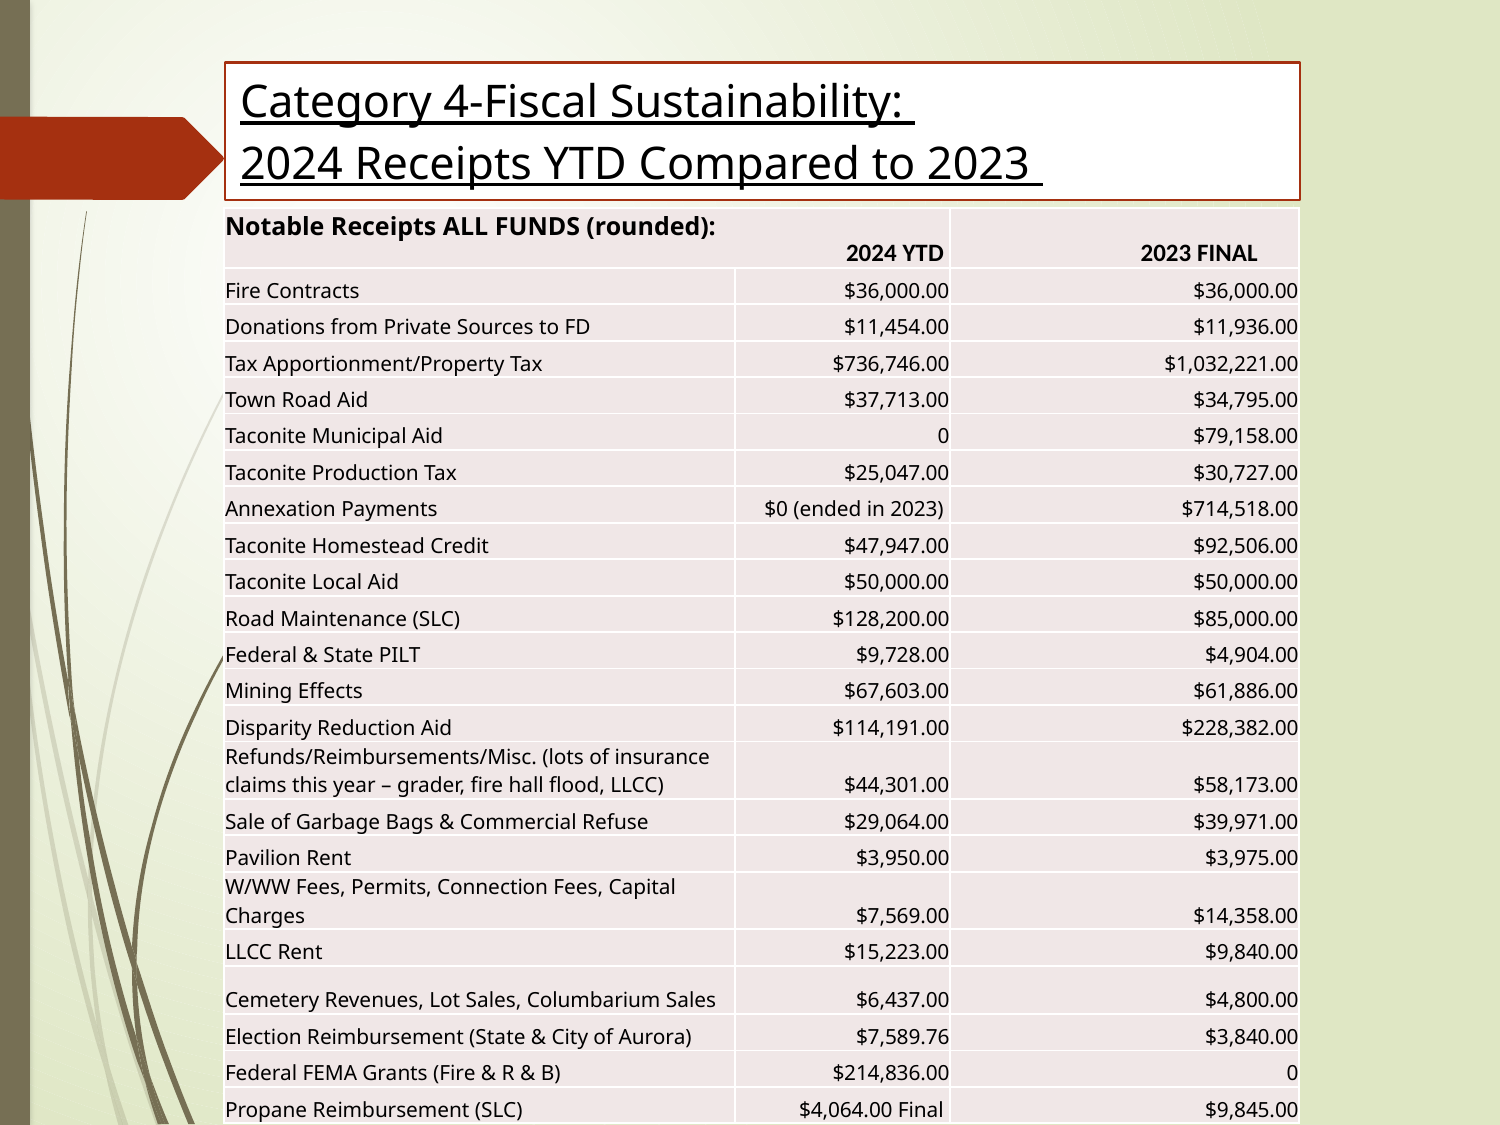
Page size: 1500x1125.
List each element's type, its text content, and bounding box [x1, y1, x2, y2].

table_cell $3,950.00 [736, 836, 949, 871]
table_cell $58,173.00 [951, 742, 1298, 798]
table_cell $37,713.00 [736, 378, 949, 413]
table_cell $85,000.00 [951, 597, 1298, 631]
table_cell $3,840.00 [951, 1015, 1298, 1050]
table_cell Election Reimbursement (State & City of Aurora) [225, 1015, 734, 1050]
table_cell LLCC Rent [225, 930, 734, 965]
table_cell Donations from Private Sources to FD [225, 305, 734, 340]
table_cell $0 (ended in 2023) [736, 487, 949, 522]
table_cell $736,746.00 [736, 342, 949, 376]
table_cell $79,158.00 [951, 414, 1298, 449]
table_cell $50,000.00 [736, 560, 949, 595]
table_cell $128,200.00 [736, 597, 949, 631]
table_cell $50,000.00 [951, 560, 1298, 595]
table_cell $4,064.00 Final [736, 1088, 949, 1122]
table_cell $39,971.00 [951, 800, 1298, 834]
table_cell $7,589.76 [736, 1015, 949, 1050]
table_cell Taconite Homestead Credit [225, 524, 734, 558]
table_cell $4,800.00 [951, 967, 1298, 1013]
table_cell $7,569.00 [736, 873, 949, 928]
table_cell $44,301.00 [736, 742, 949, 798]
table_cell $1,032,221.00 [951, 342, 1298, 376]
table_cell $61,886.00 [951, 669, 1298, 704]
table_cell $9,845.00 [951, 1088, 1298, 1122]
table_cell Federal & State PILT [225, 633, 734, 668]
table_cell $11,454.00 [736, 305, 949, 340]
table_cell $30,727.00 [951, 451, 1298, 485]
table_cell Annexation Payments [225, 487, 734, 522]
table_cell $92,506.00 [951, 524, 1298, 558]
table_cell Taconite Production Tax [225, 451, 734, 485]
table_cell Disparity Reduction Aid [225, 706, 734, 741]
table_cell $6,437.00 [736, 967, 949, 1013]
table_cell Sale of Garbage Bags & Commercial Refuse [225, 800, 734, 834]
table_cell $29,064.00 [736, 800, 949, 834]
table_cell Town Road Aid [225, 378, 734, 413]
table_cell Cemetery Revenues, Lot Sales, Columbarium Sales [225, 967, 734, 1013]
table_cell $714,518.00 [951, 487, 1298, 522]
table_cell Fire Contracts [225, 269, 734, 303]
table_cell $47,947.00 [736, 524, 949, 558]
table_cell $228,382.00 [951, 706, 1298, 741]
table_cell $114,191.00 [736, 706, 949, 741]
table_cell Refunds/Reimbursements/Misc. (lots of insurance claims this year – grader, fire hall flood, LLCC) [225, 742, 734, 798]
table_cell W/WW Fees, Permits, Connection Fees, Capital Charges [225, 873, 734, 928]
table_cell Propane Reimbursement (SLC) [225, 1088, 734, 1122]
table_cell Pavilion Rent [225, 836, 734, 871]
table_cell Road Maintenance (SLC) [225, 597, 734, 631]
table_cell $15,223.00 [736, 930, 949, 965]
table_cell $3,975.00 [951, 836, 1298, 871]
table_cell $9,728.00 [736, 633, 949, 668]
table_cell $9,840.00 [951, 930, 1298, 965]
table_cell $34,795.00 [951, 378, 1298, 413]
table_cell Taconite Local Aid [225, 560, 734, 595]
table_cell Mining Effects [225, 669, 734, 704]
table_cell $4,904.00 [951, 633, 1298, 668]
table_cell $214,836.00 [736, 1051, 949, 1086]
table_cell $67,603.00 [736, 669, 949, 704]
table_cell Federal FEMA Grants (Fire & R & B) [225, 1051, 734, 1086]
table_cell Taconite Municipal Aid [225, 414, 734, 449]
table_cell $11,936.00 [951, 305, 1298, 340]
table_cell $36,000.00 [736, 269, 949, 303]
table_cell Tax Apportionment/Property Tax [225, 342, 734, 376]
table_cell 0 [736, 414, 949, 449]
table_cell $25,047.00 [736, 451, 949, 485]
table_cell 0 [951, 1051, 1298, 1086]
table_cell $14,358.00 [951, 873, 1298, 928]
table_cell $36,000.00 [951, 269, 1298, 303]
table_header Notable Receipts ALL FUNDS (rounded): 2024 YTD [225, 209, 949, 267]
table_header 2023 FINAL [951, 209, 1298, 267]
title Category 4-Fiscal Sustainability: 2024 Receipts YTD Compared to 2023 [224, 61, 1301, 201]
